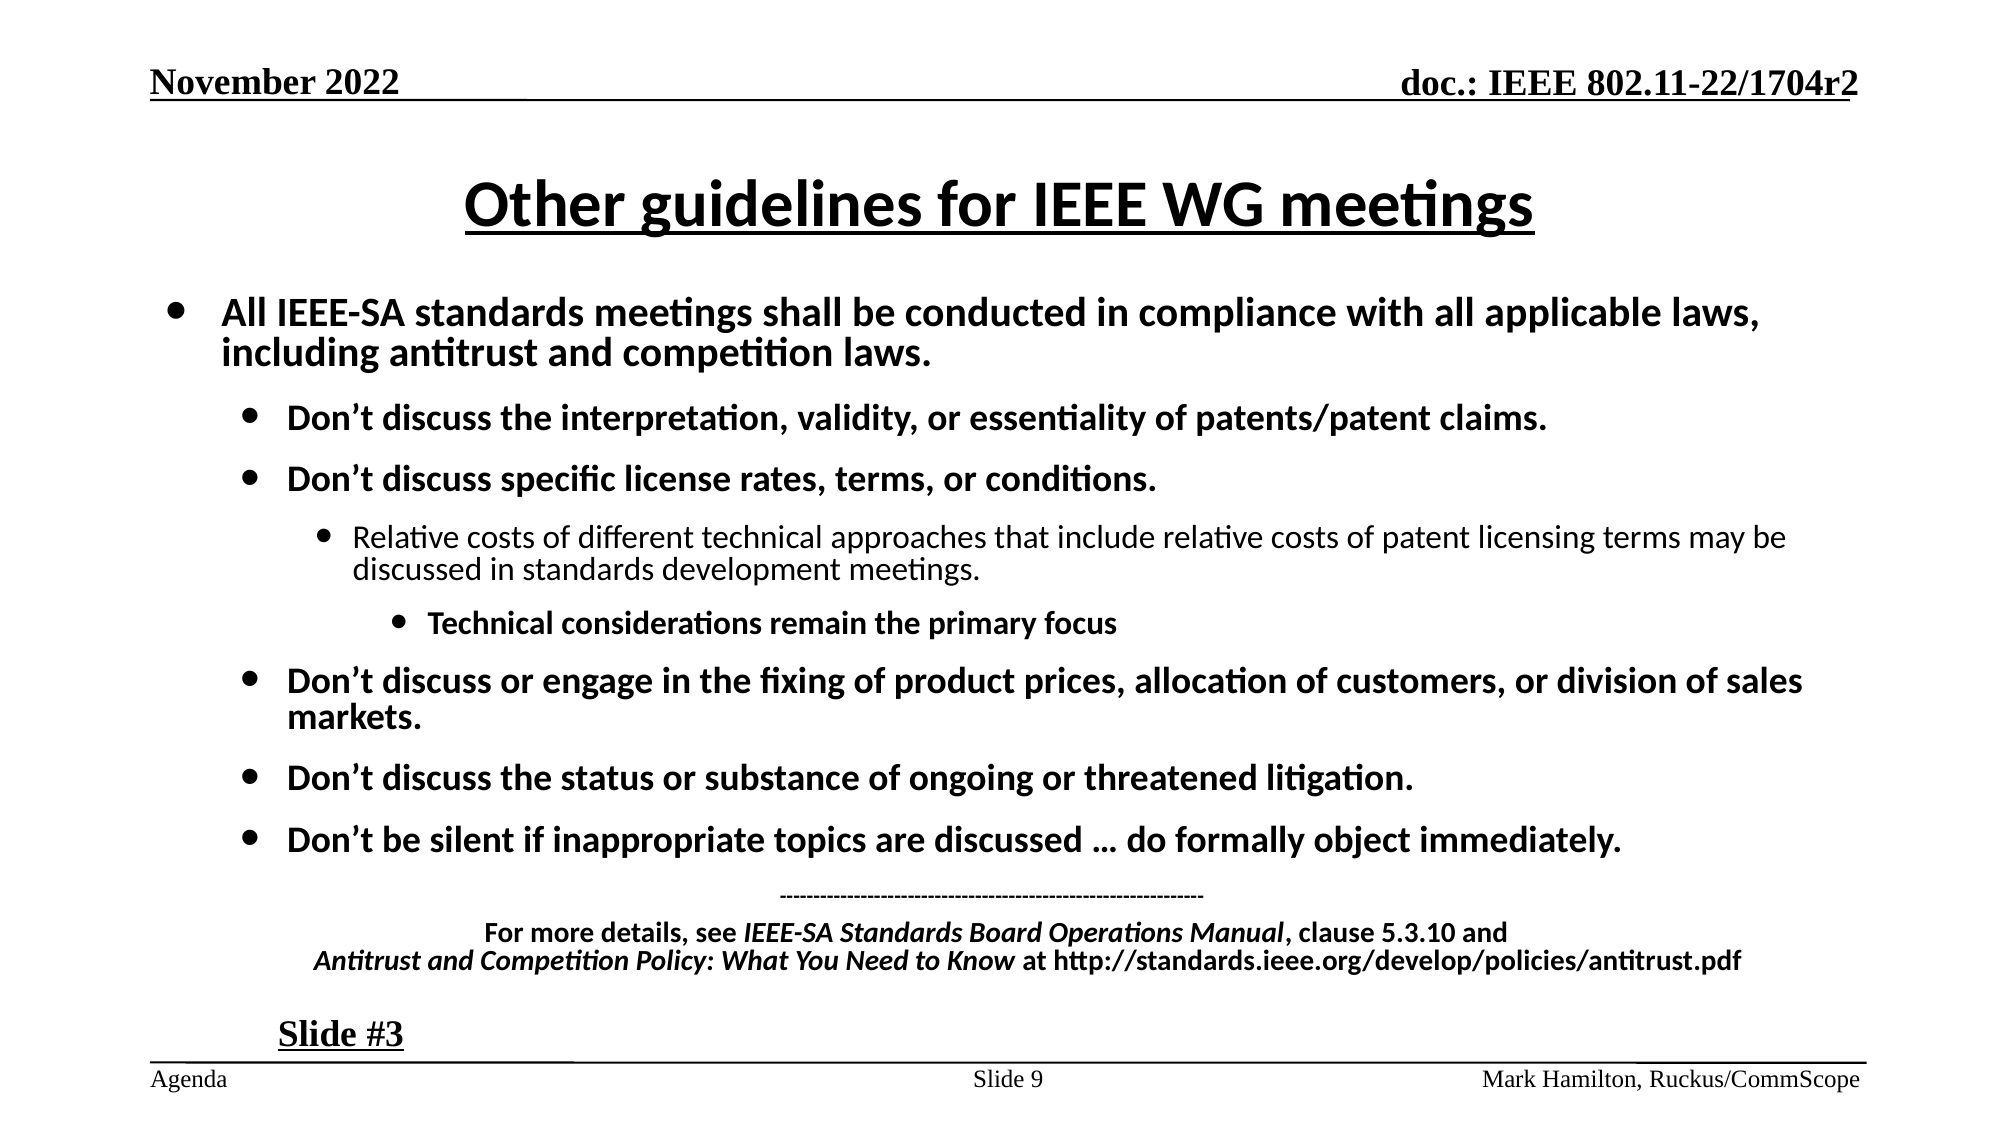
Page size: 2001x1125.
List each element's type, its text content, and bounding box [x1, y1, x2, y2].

slide_number Slide 9 [950, 1061, 1067, 1123]
list All IEEE-SA standards meetings shall be conducted in compliance with all applicable laws, including antitrust and competition laws. Don’t discuss the interpretation, validity, or essentiality of patents/patent claims. Don’t discuss specific license rates, terms, or conditions. Relative costs of different technical approaches that include relative costs of patent licensing terms may be discussed in standards development meetings. Technical considerations remain the primary focus Don’t discuss or engage in the fixing of product prices, allocation of customers, or division of sales markets. Don’t discuss the status or substance of ongoing or threatened litigation. Don’t be silent if inappropriate topics are discussed … do formally object immediately. --------------------------------------------------------------- For more details, see IEEE-SA Standards Board Operations Manual, clause 5.3.10 and Antitrust and Competition Policy: What You Need to Know at http://standards.ieee.org/develop/policies/antitrust.pdf [149, 286, 1850, 1000]
title Other guidelines for IEEE WG meetings [149, 112, 1850, 286]
text_box Slide #3 [263, 1001, 420, 1062]
